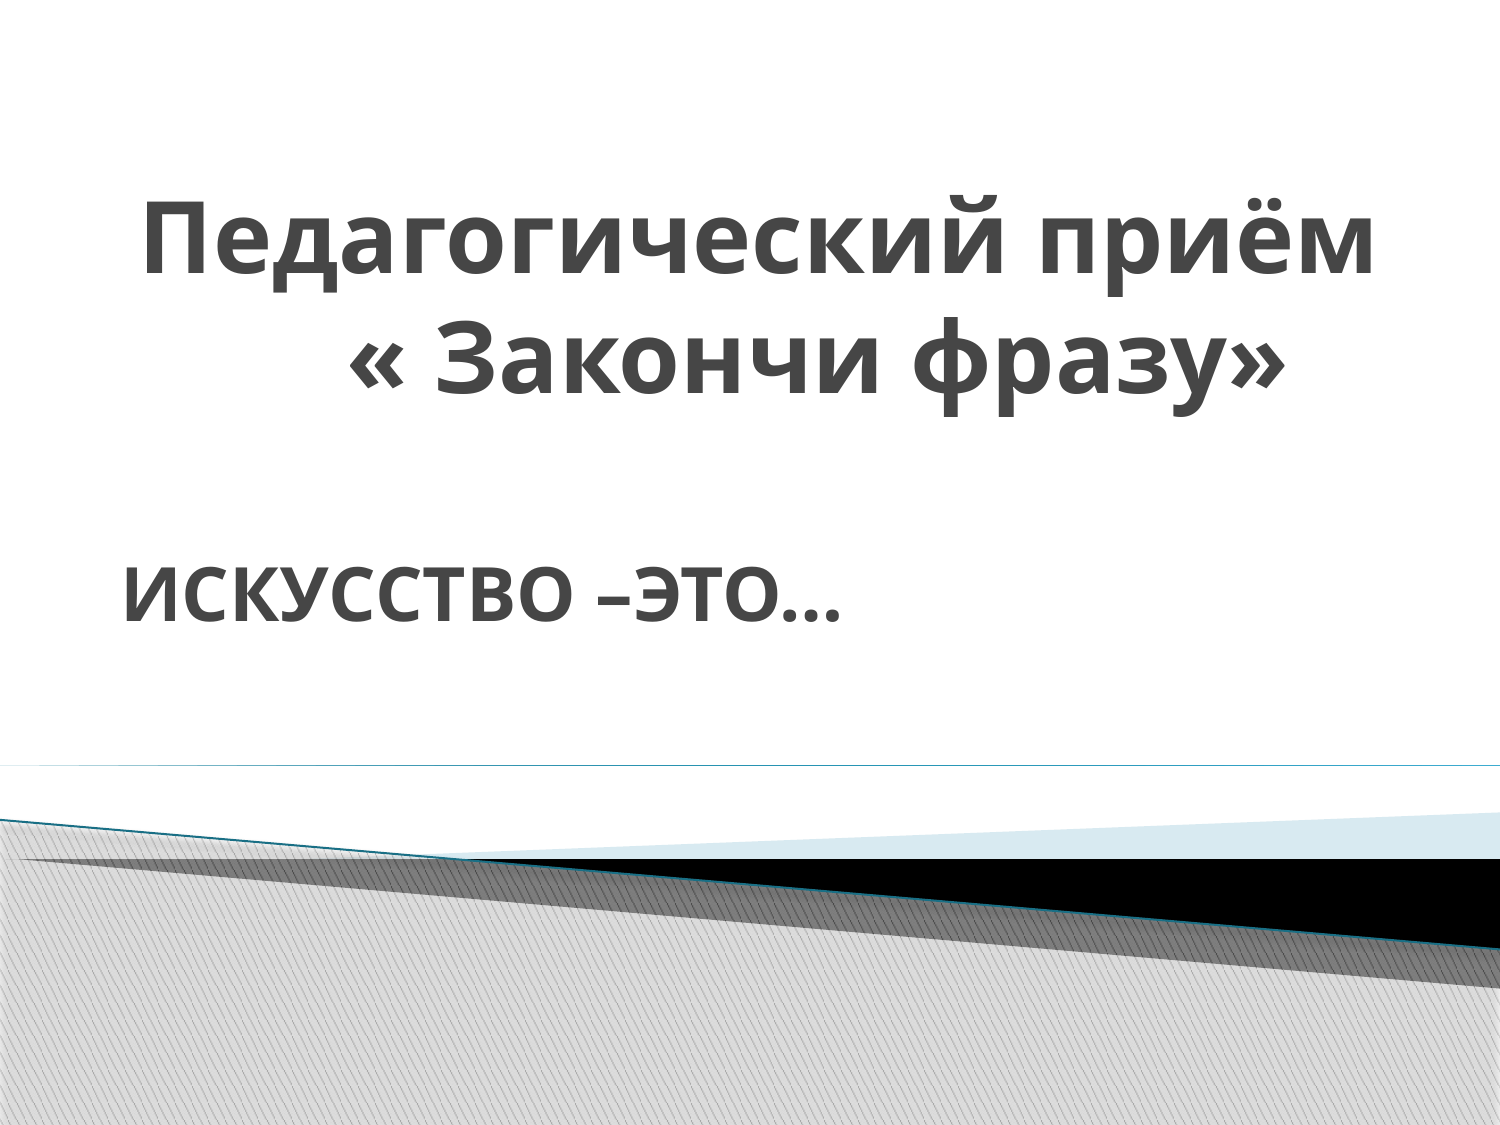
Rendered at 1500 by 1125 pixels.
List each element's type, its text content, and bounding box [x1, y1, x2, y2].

picture [1388, 941, 1500, 989]
title Педагогический приём « Закончи фразу» [123, 66, 1399, 421]
subtitle ИСКУССТВО –ЭТО… [112, 538, 1388, 1071]
picture [5, 859, 112, 868]
